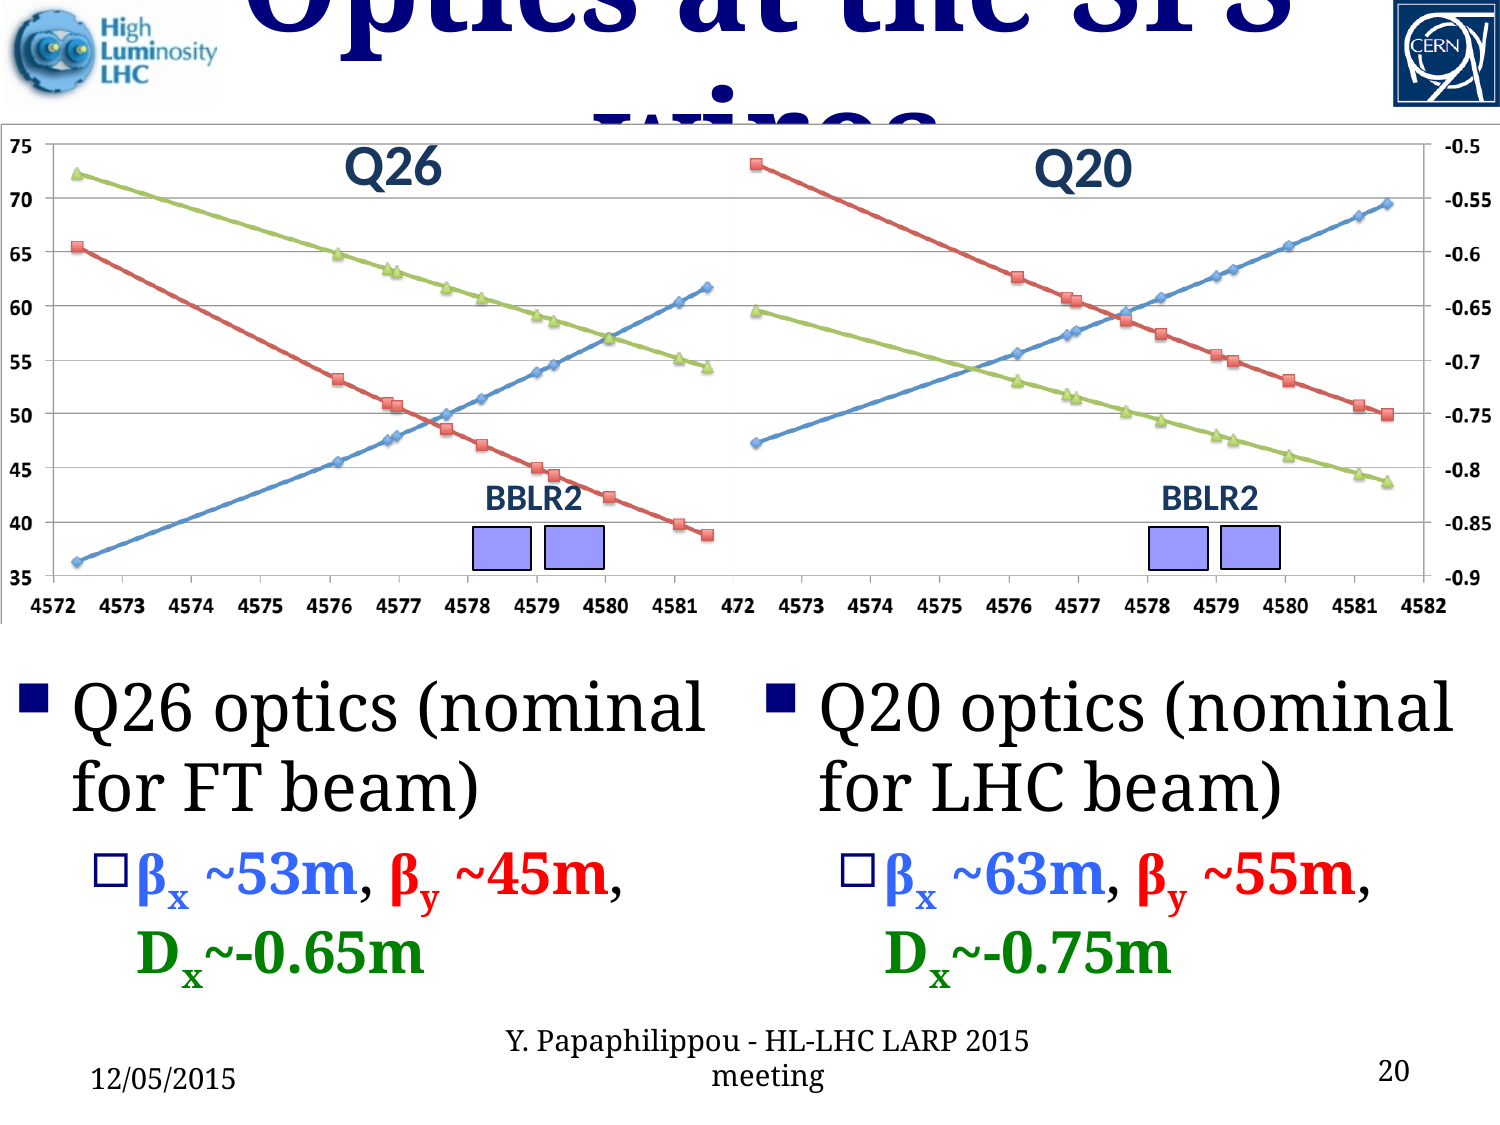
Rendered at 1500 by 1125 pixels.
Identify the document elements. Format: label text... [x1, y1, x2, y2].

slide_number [74, 1061, 426, 1103]
footer Y. Papaphilippou - HL-LHC LARP 2015 meeting [460, 1061, 1074, 1101]
text_box Q20 optics (nominal for LHC beam) βx ~63m, βy ~55m, Dx~-0.75m [747, 656, 1500, 1061]
slide_number 20 [1074, 1061, 1426, 1101]
text_box Q26 optics (nominal for FT beam) βx ~53m, βy ~45m, Dx~-0.65m [0, 656, 747, 1061]
picture [0, 122, 1500, 625]
picture [2, 1, 217, 105]
title Optics at the SPS wires [42, 20, 1496, 93]
picture [1393, 0, 1500, 107]
